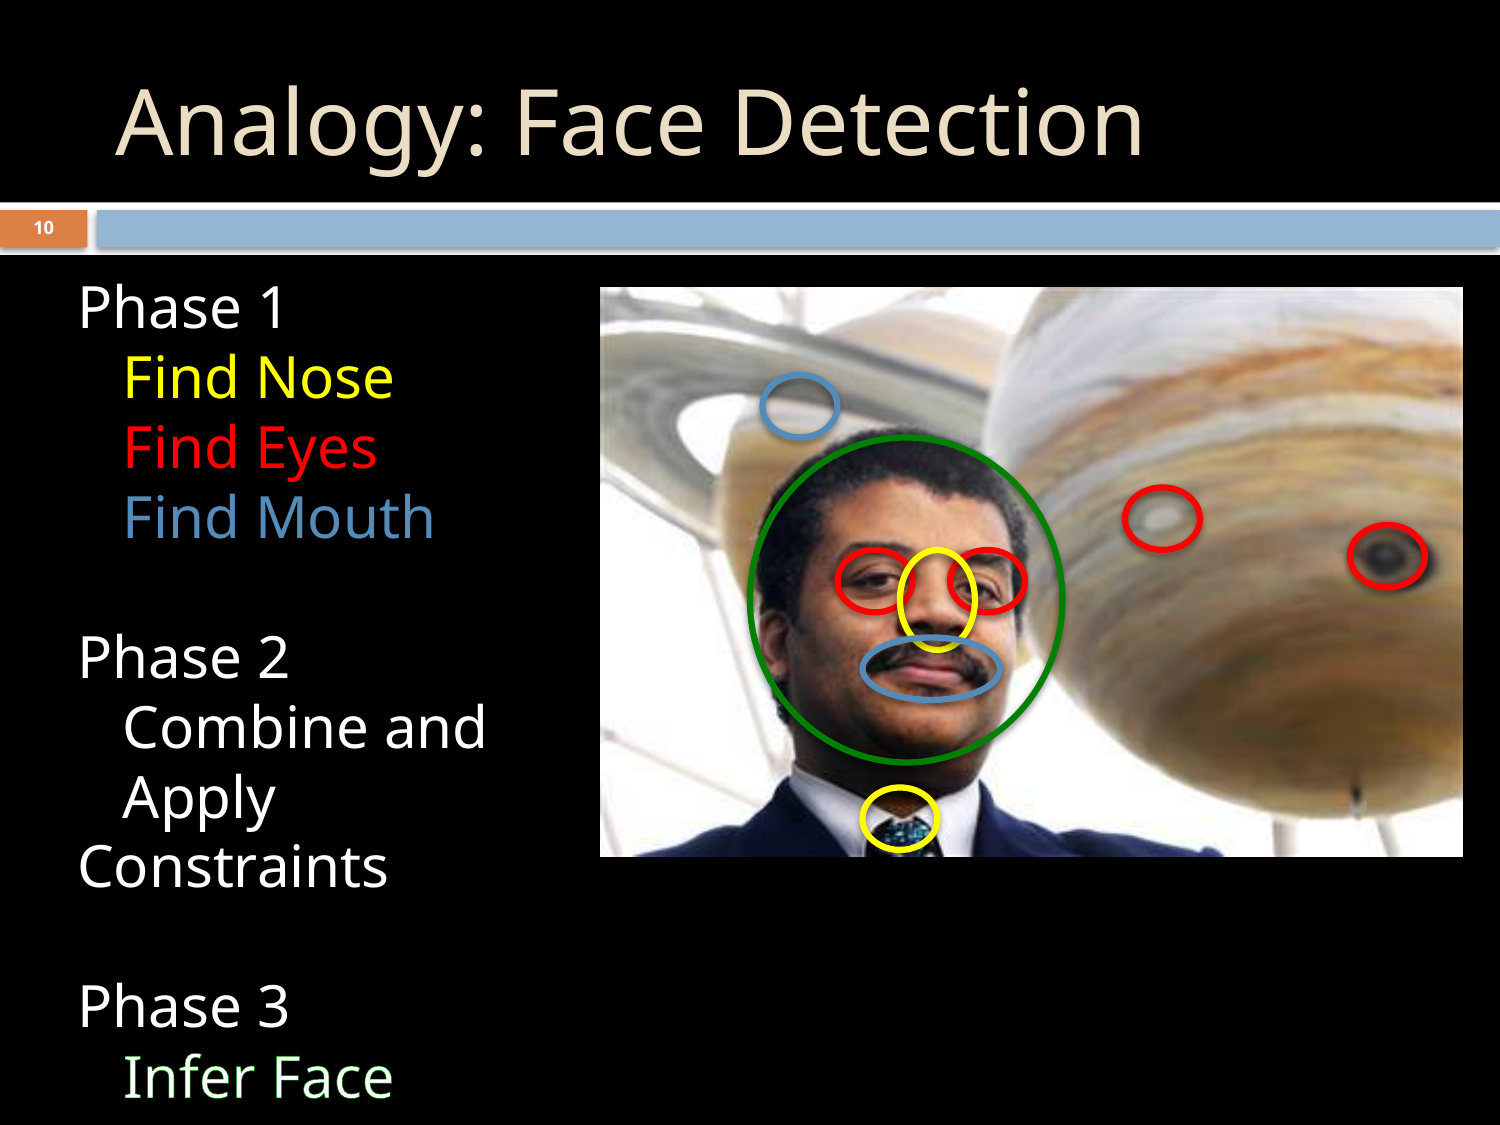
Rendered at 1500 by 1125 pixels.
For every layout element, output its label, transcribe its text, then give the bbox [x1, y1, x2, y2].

picture [599, 287, 1463, 857]
text_box Phase 1 Find Nose Find Eyes Find Mouth Phase 2 Combine and Apply Constraints Phase 3 Infer Face [62, 262, 588, 1117]
title Analogy: Face Detection [100, 37, 1438, 200]
slide_number 10 [0, 208, 88, 249]
